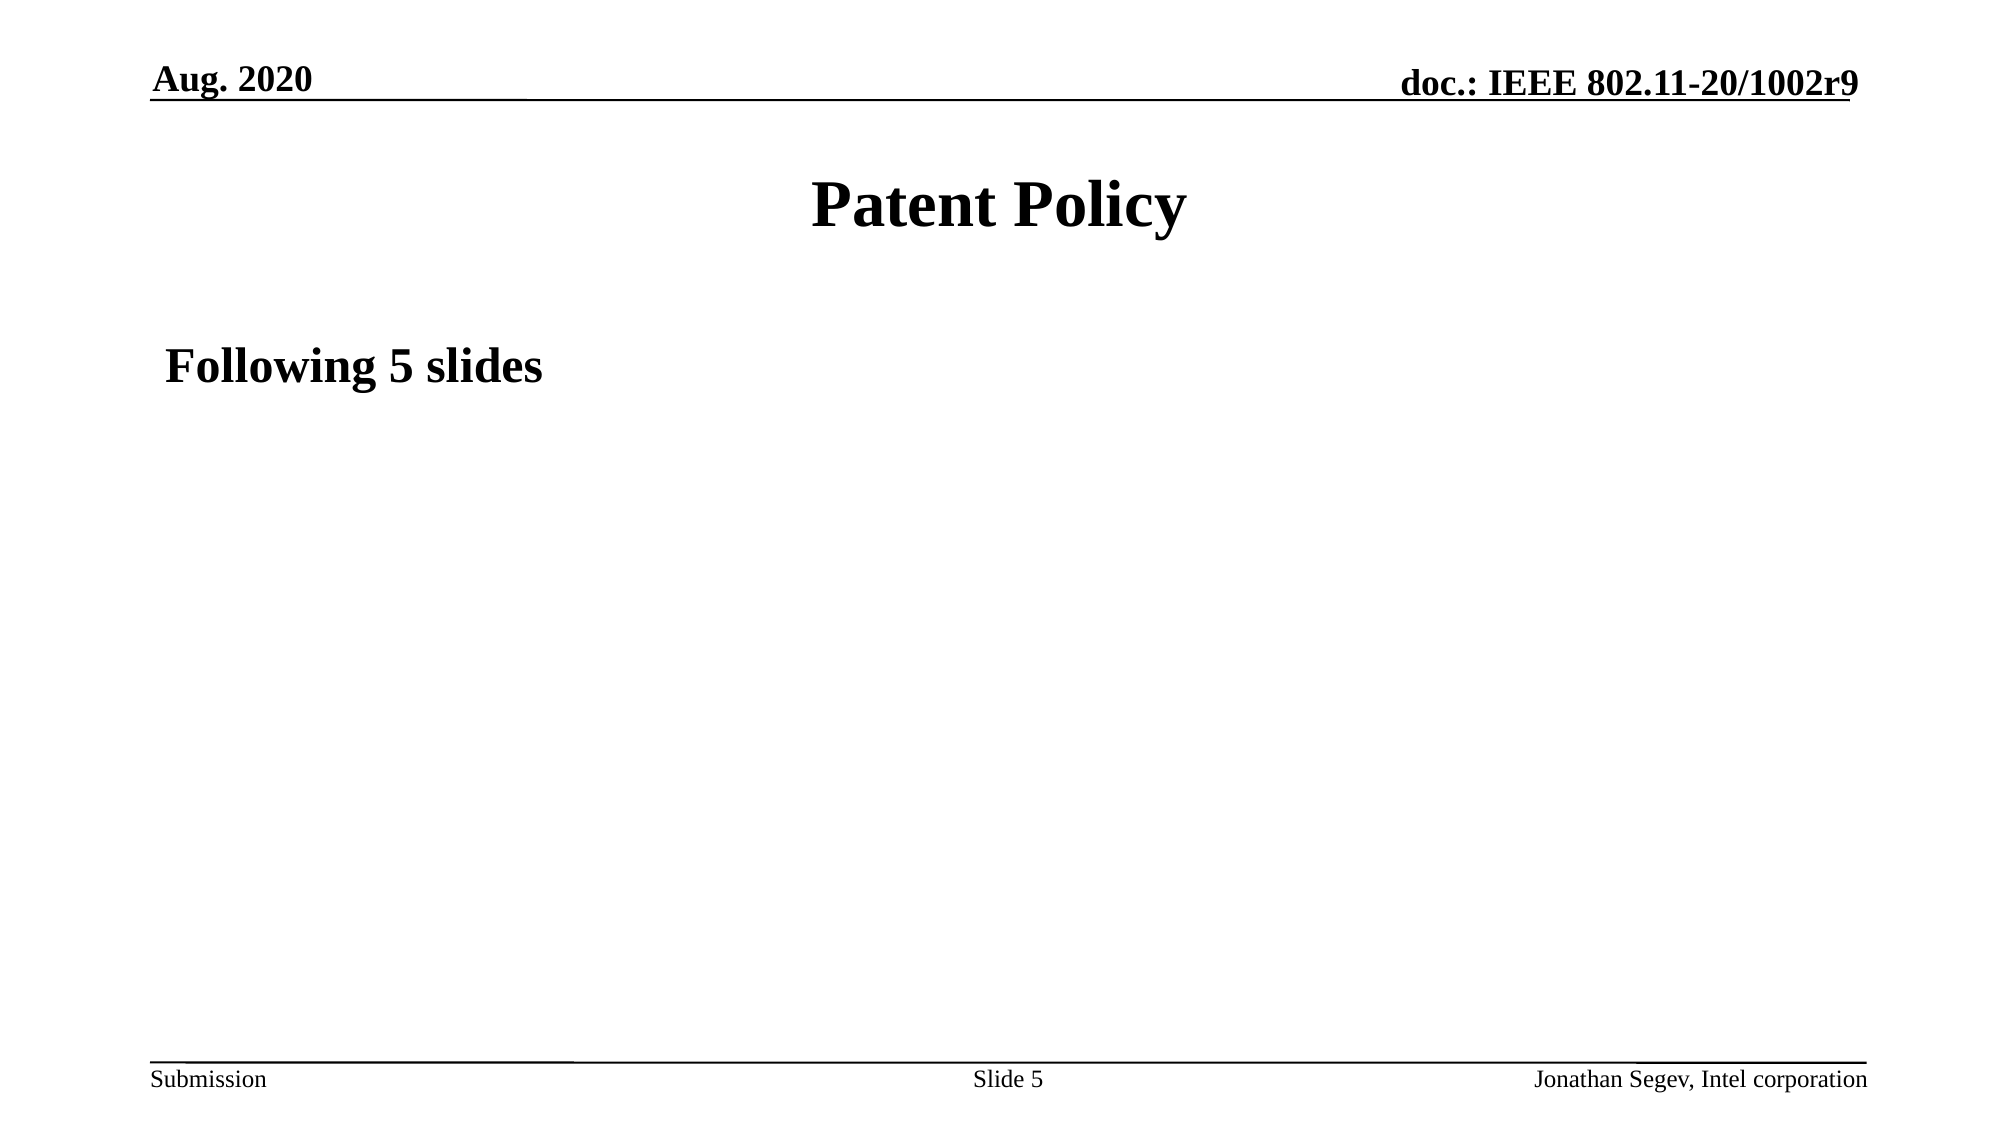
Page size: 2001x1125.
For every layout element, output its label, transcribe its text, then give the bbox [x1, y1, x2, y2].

list Following 5 slides [149, 324, 1850, 1000]
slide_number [152, 54, 563, 100]
title Patent Policy [149, 112, 1850, 288]
slide_number Slide 5 [950, 1061, 1067, 1123]
footer Jonathan Segev, Intel corporation [1171, 1061, 1869, 1093]
